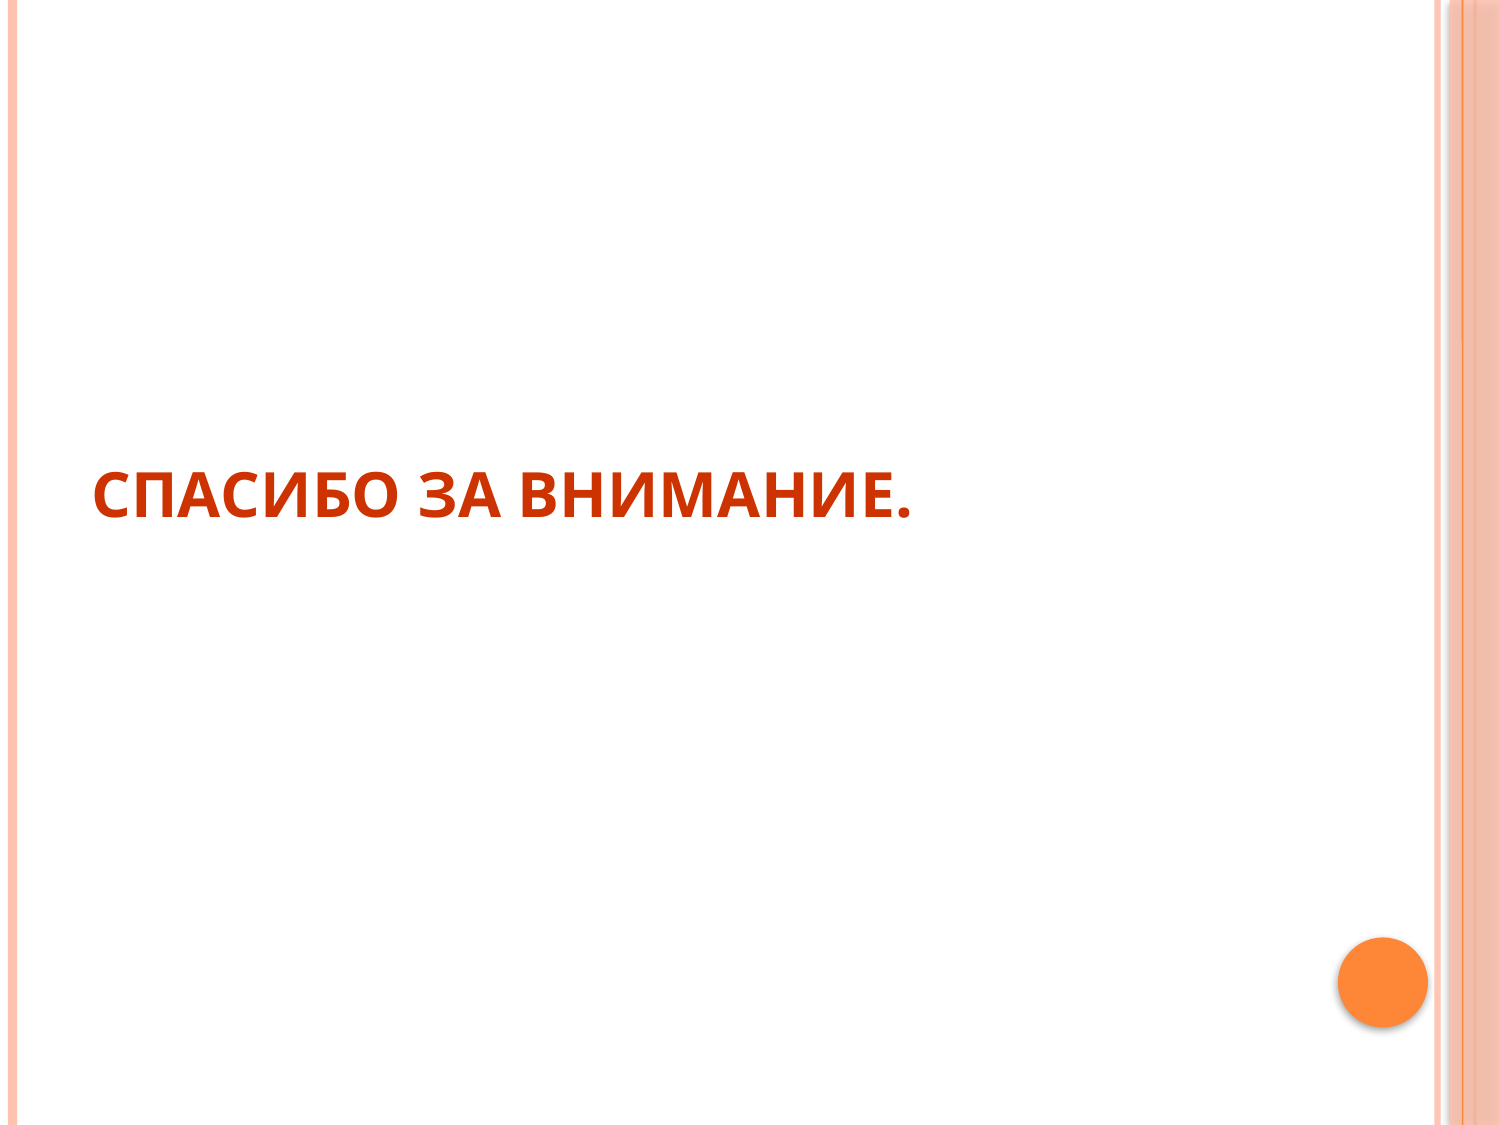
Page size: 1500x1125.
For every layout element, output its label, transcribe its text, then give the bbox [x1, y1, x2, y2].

title СПАСИБО ЗА ВНИМАНИЕ. [76, 349, 1302, 538]
